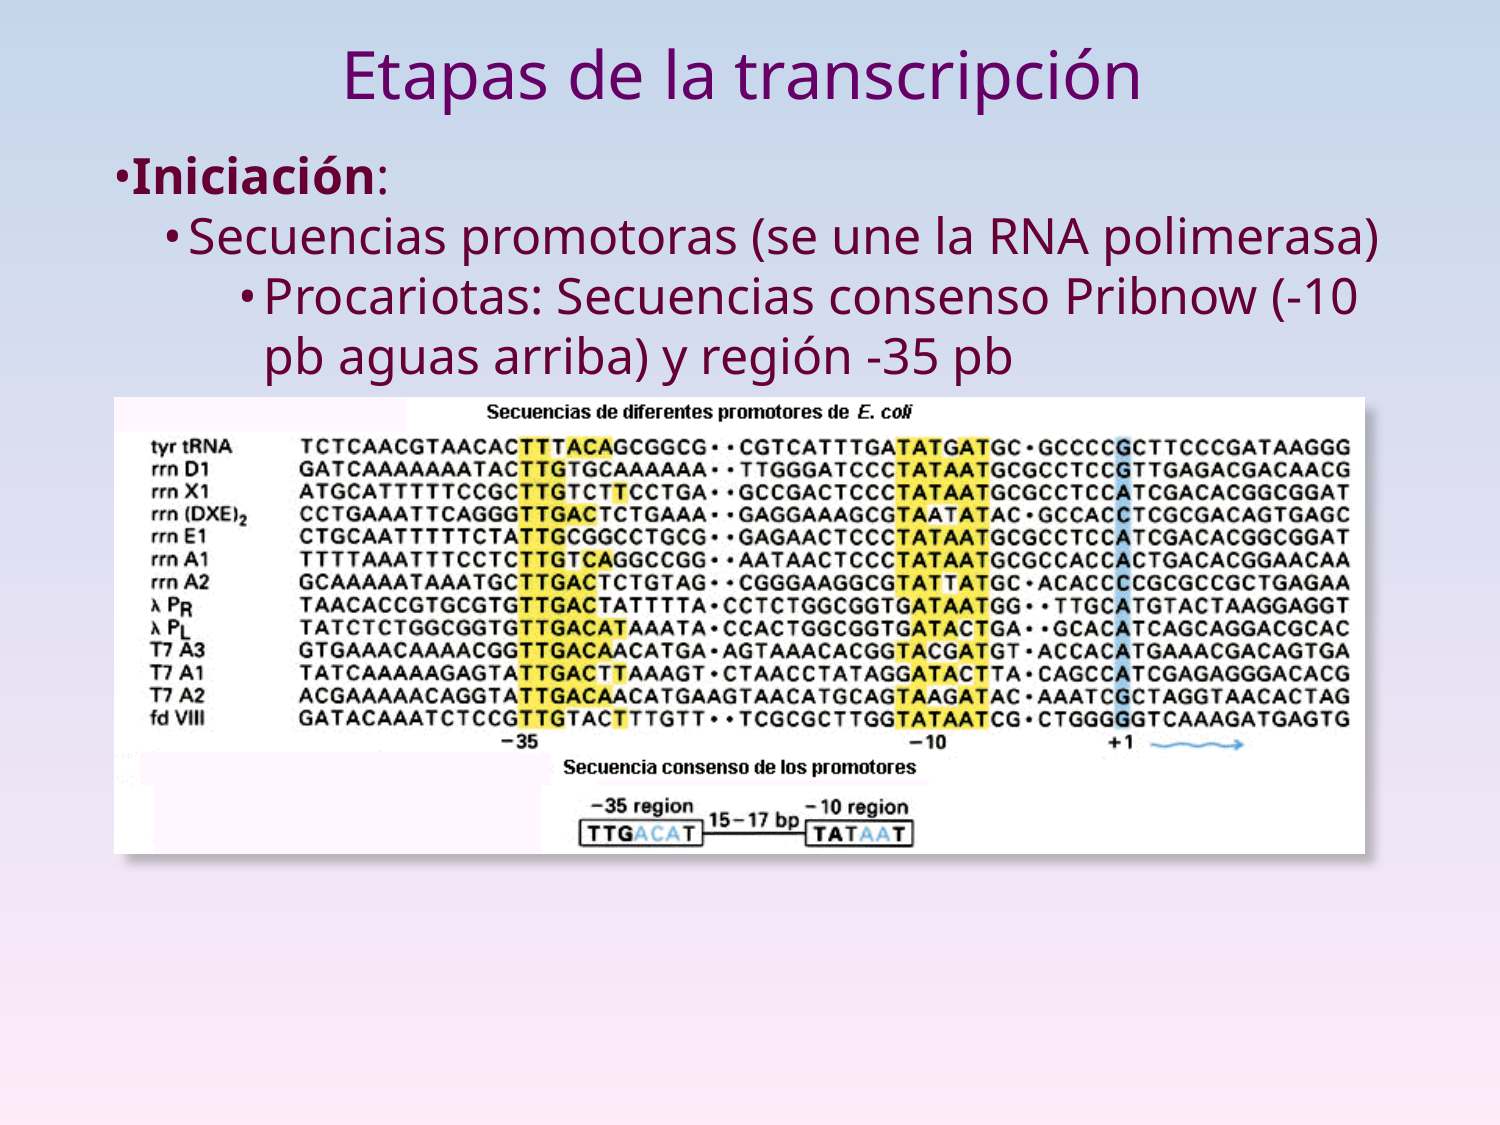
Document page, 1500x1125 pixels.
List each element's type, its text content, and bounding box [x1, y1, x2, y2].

text_box Etapas de la transcripción [140, 24, 1363, 120]
picture [114, 396, 1365, 854]
text_box Iniciación: Secuencias promotoras (se une la RNA polimerasa) Procariotas: Secuencias consenso Pribnow (-10 pb aguas arriba) y región -35 pb [98, 137, 1412, 872]
